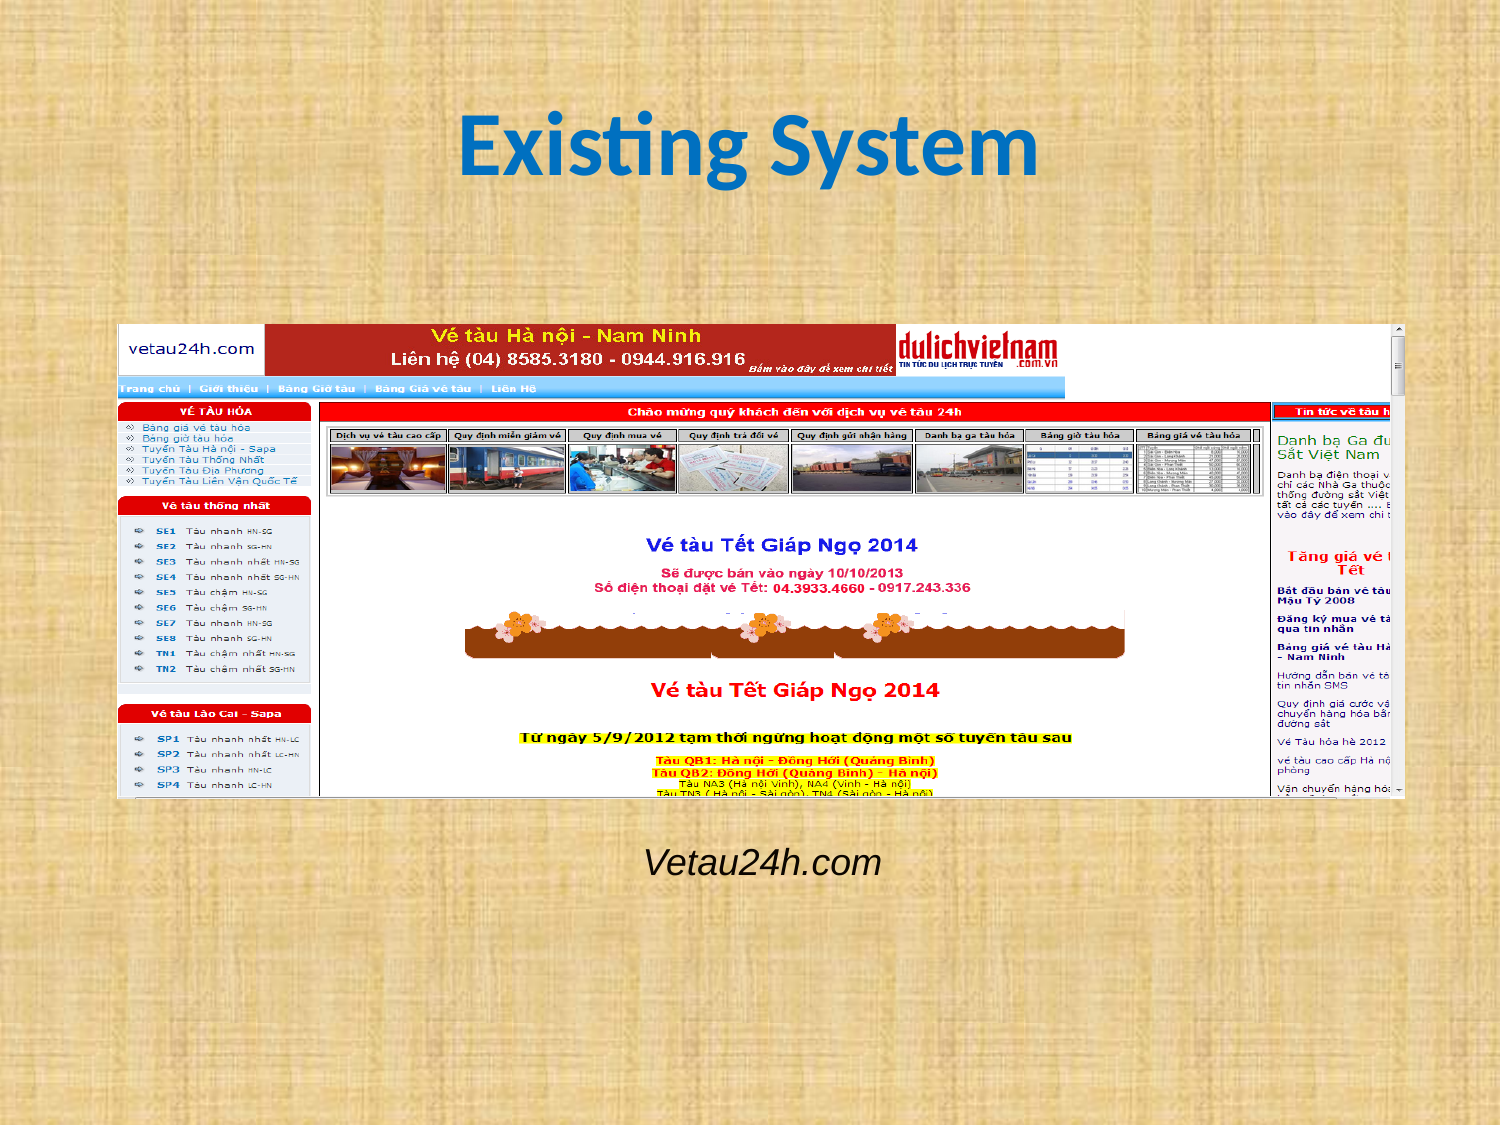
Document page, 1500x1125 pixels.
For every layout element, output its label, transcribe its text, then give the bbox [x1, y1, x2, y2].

title Existing System [75, 45, 1425, 233]
list Vetau24h.com [87, 200, 1438, 1005]
picture [0, 0, 1500, 1125]
